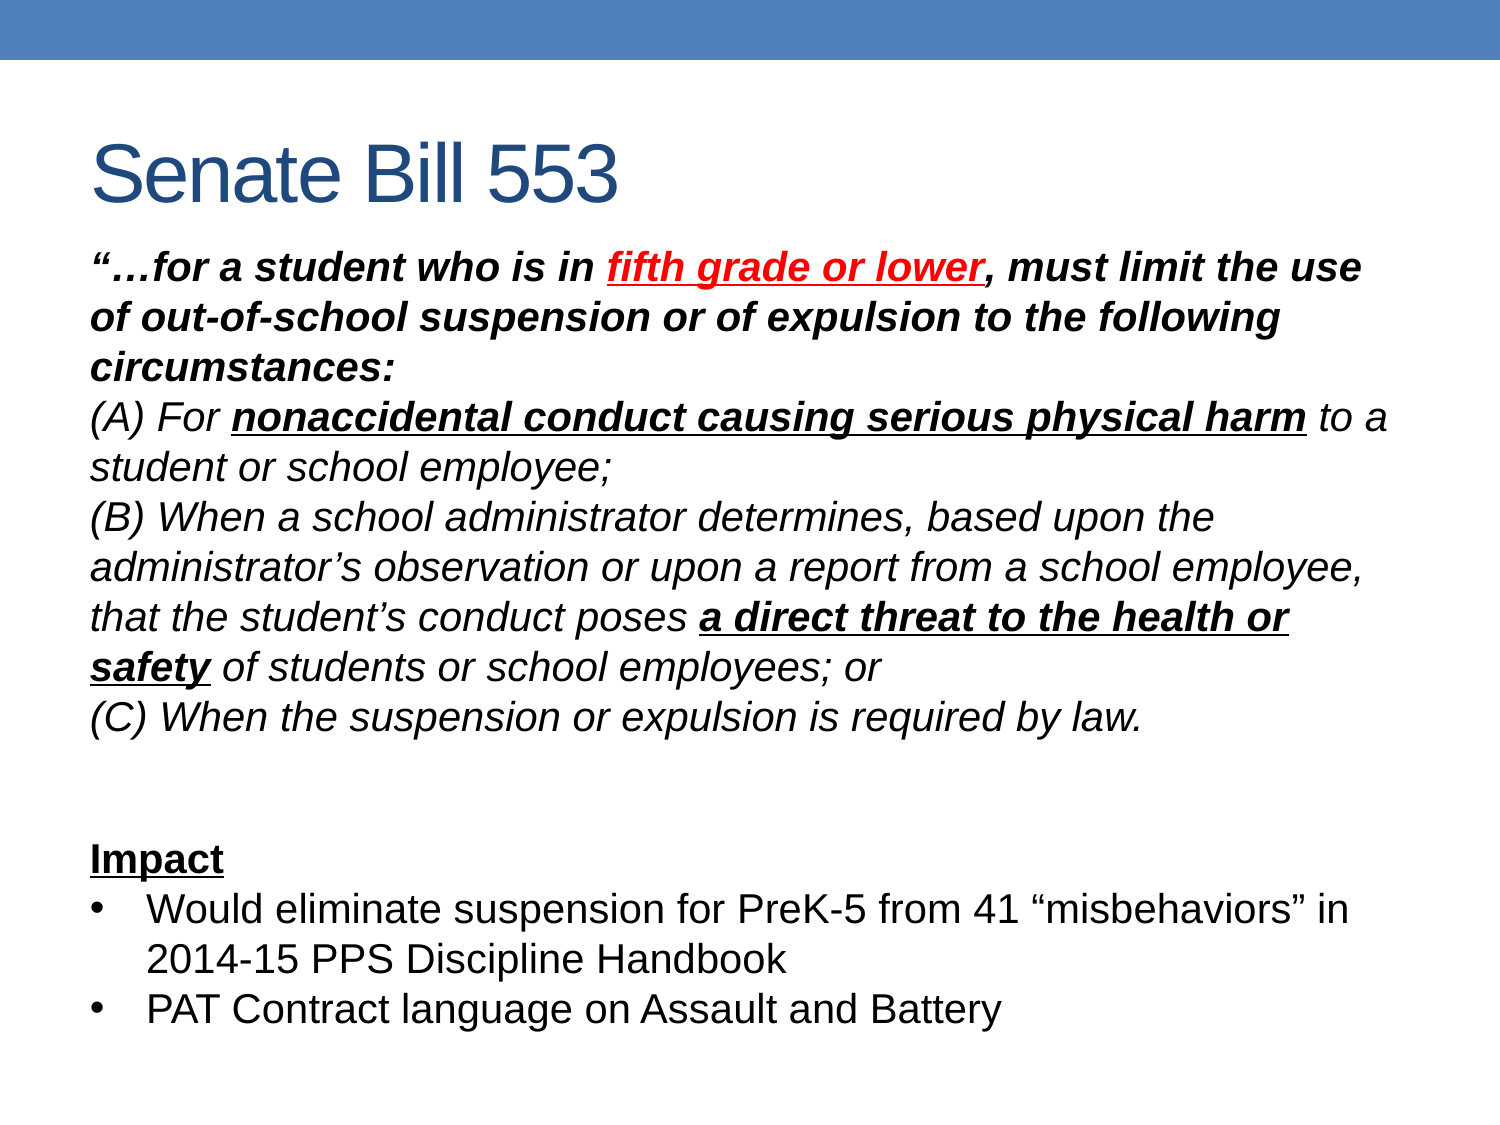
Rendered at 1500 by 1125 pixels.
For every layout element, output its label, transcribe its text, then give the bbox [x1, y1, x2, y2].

text_box Impact Would eliminate suspension for PreK-5 from 41 “misbehaviors” in 2014-15 PPS Discipline Handbook PAT Contract language on Assault and Battery [75, 824, 1415, 1085]
title Senate Bill 553 [75, 87, 1425, 232]
text_box “…for a student who is in fifth grade or lower, must limit the use of out-of-school suspension or of expulsion to the following circumstances: (A) For nonaccidental conduct causing serious physical harm to a student or school employee; (B) When a school administrator determines, based upon the administrator’s observation or upon a report from a school employee, that the student’s conduct poses a direct threat to the health or safety of students or school employees; or (C) When the suspension or expulsion is required by law. [74, 232, 1425, 748]
